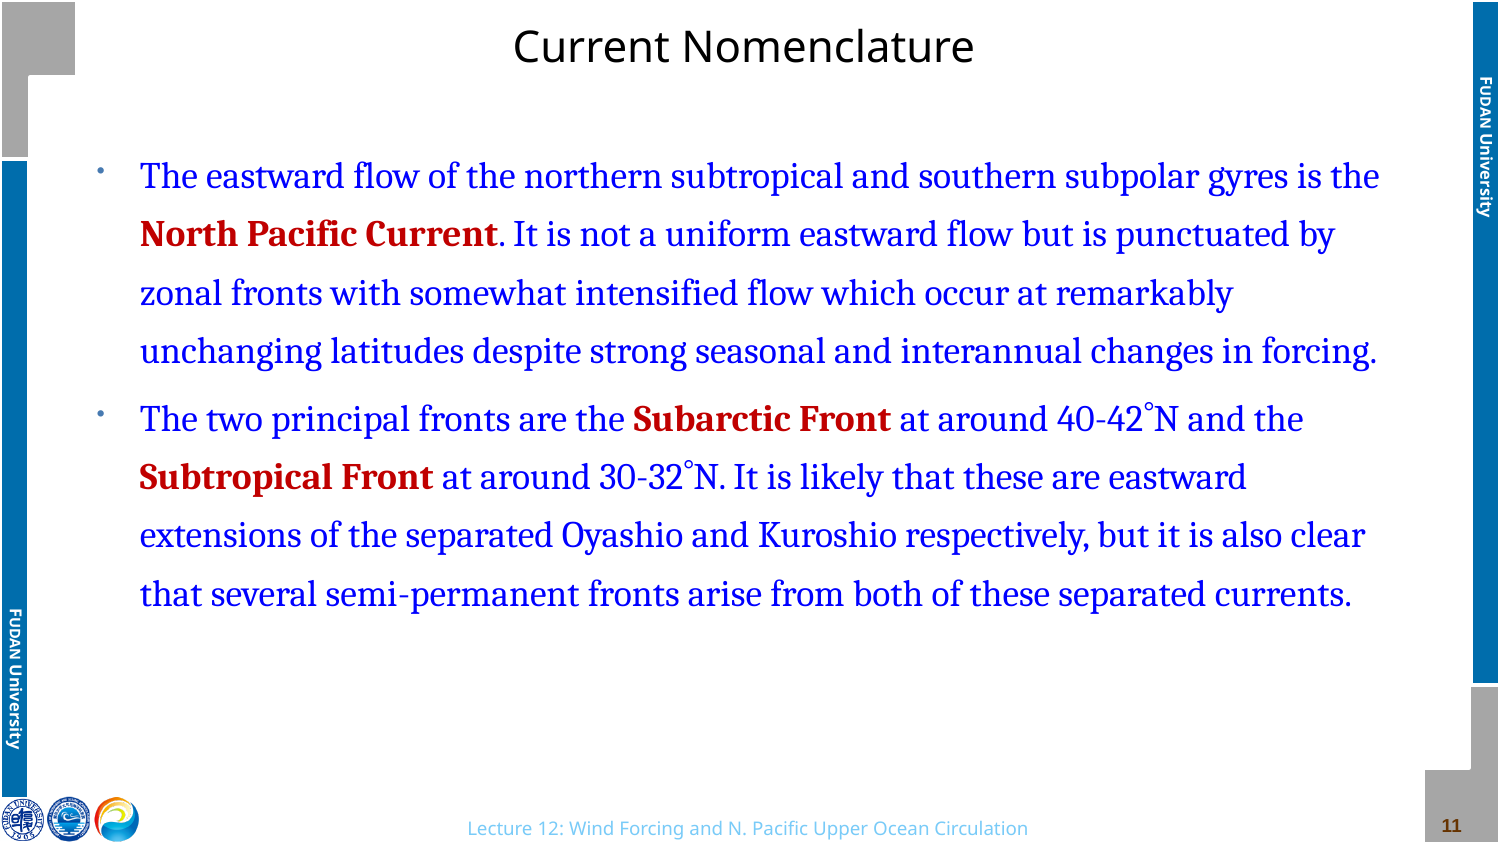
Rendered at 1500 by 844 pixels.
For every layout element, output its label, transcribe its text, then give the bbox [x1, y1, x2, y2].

picture [47, 794, 90, 842]
picture [0, 797, 44, 841]
title Current Nomenclature [243, 23, 1257, 68]
list The eastward flow of the northern subtropical and southern subpolar gyres is the North Pacific Current. It is not a uniform eastward flow but is punctuated by zonal fronts with somewhat intensified flow which occur at remarkably unchanging latitudes despite strong seasonal and interannual changes in forcing. The two principal fronts are the Subarctic Front at around 40-42N and the Subtropical Front at around 30-32N. It is likely that these are eastward extensions of the separated Oyashio and Kuroshio respectively, but it is also clear that several semi-permanent fronts arise from both of these separated currents. [82, 129, 1418, 755]
picture [94, 797, 139, 842]
